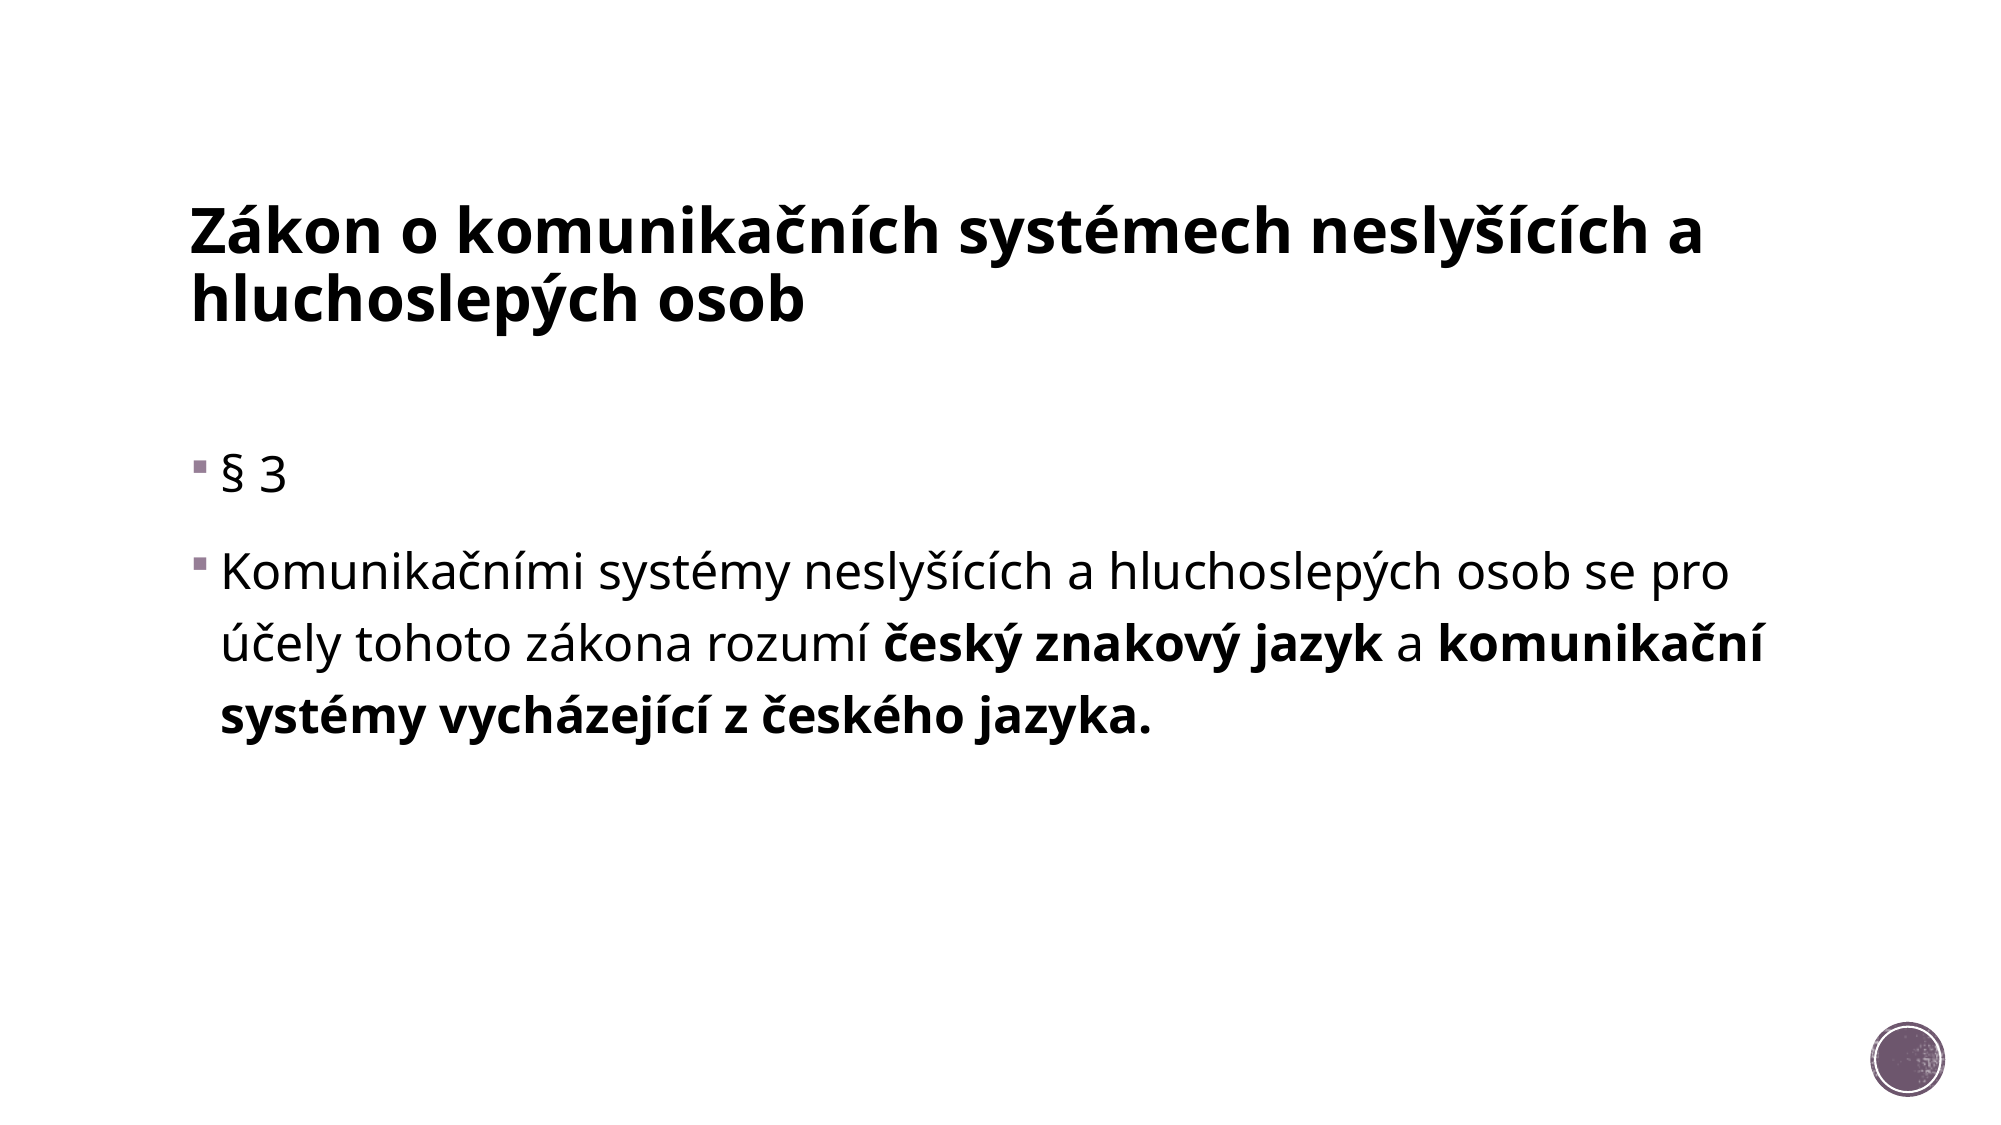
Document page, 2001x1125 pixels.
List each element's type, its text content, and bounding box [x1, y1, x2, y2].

title Zákon o komunikačních systémech neslyšících a hluchoslepých osob [175, 79, 1826, 344]
list § 3 Komunikačními systémy neslyšících a hluchoslepých osob se pro účely tohoto zákona rozumí český znakový jazyk a komunikační systémy vycházející z českého jazyka. [175, 348, 1826, 1013]
